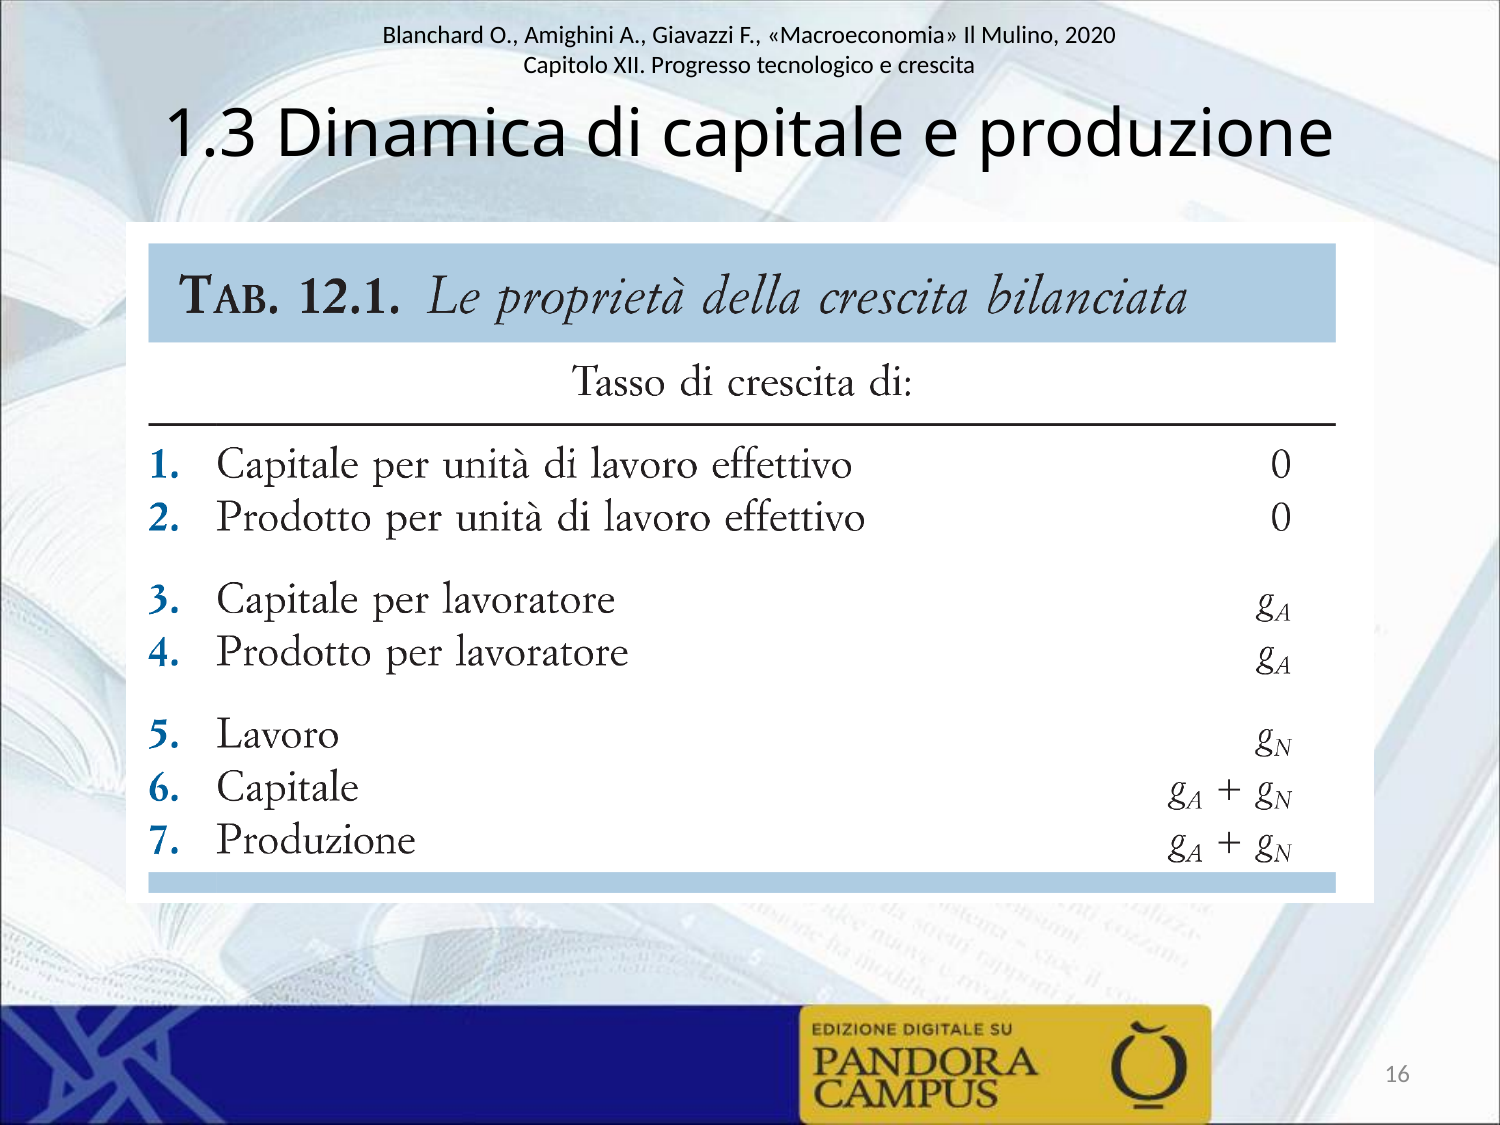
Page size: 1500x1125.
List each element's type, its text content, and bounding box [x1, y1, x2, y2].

slide_number 16 [1074, 1042, 1425, 1103]
title 1.3 Dinamica di capitale e produzione [46, 82, 1454, 270]
picture [0, 0, 1500, 1125]
